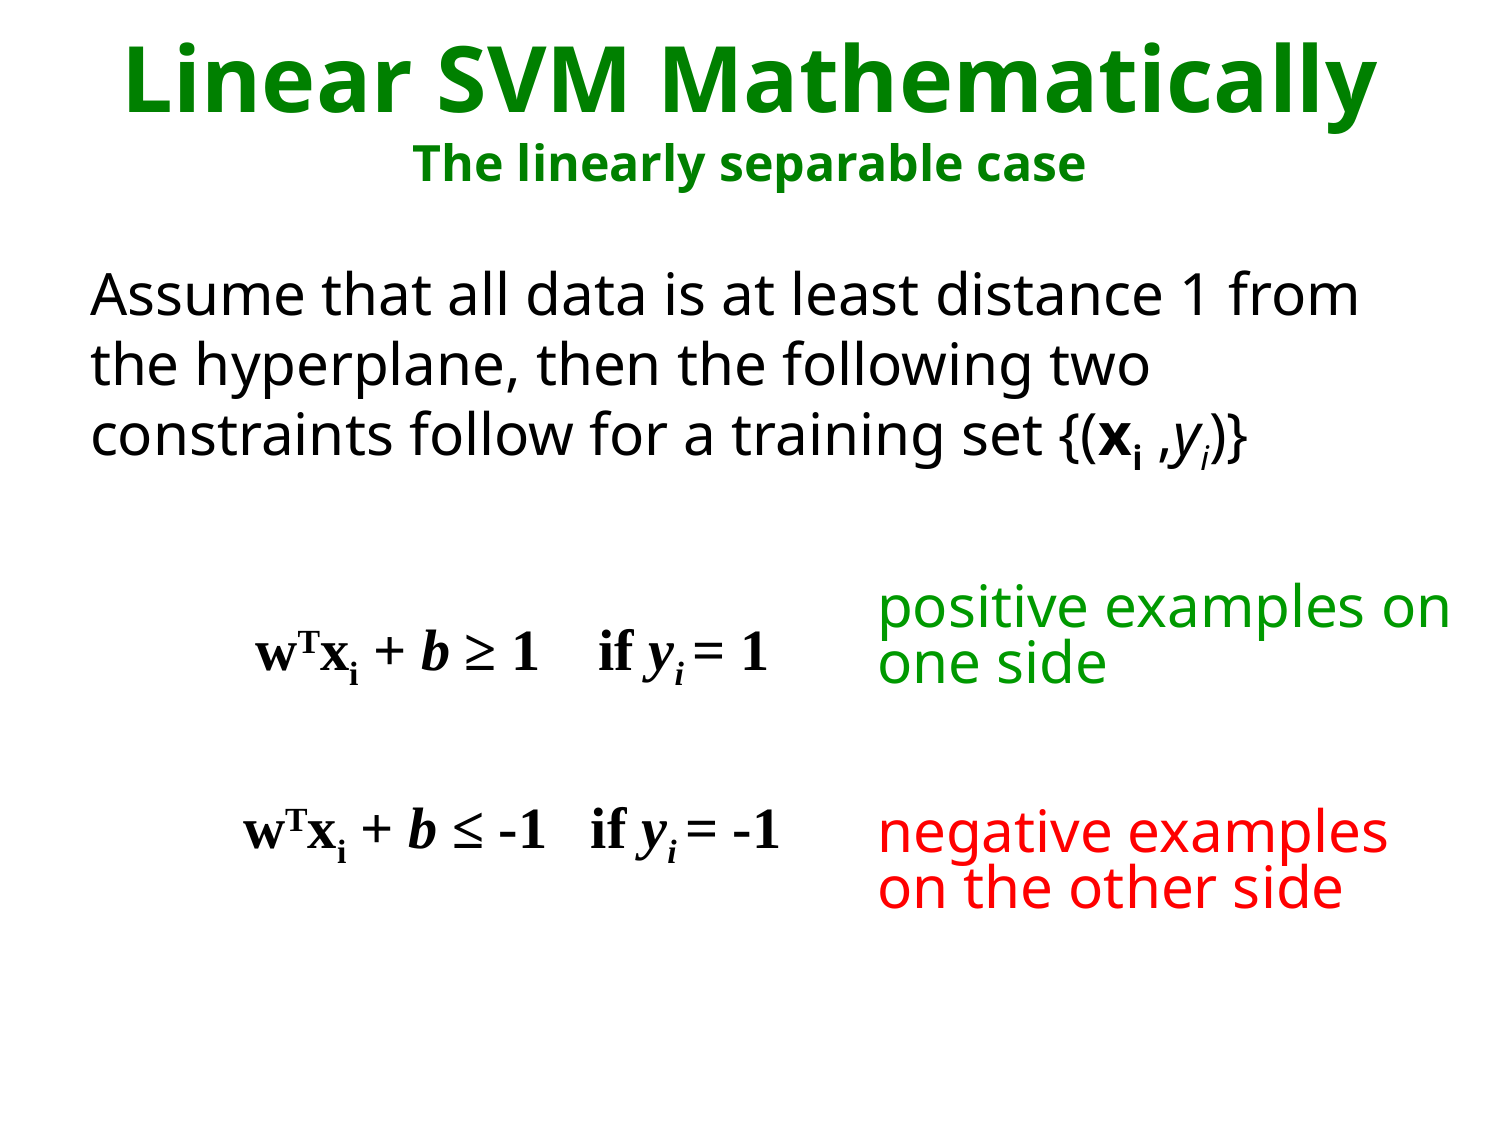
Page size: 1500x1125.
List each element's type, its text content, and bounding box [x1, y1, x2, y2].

text_box positive examples on one side [862, 574, 1474, 702]
text_box negative examples on the other side [862, 799, 1474, 927]
text_box wTxi + b ≥ 1 if yi = 1 wTxi + b ≤ -1 if yi = -1 [200, 612, 825, 869]
list Assume that all data is at least distance 1 from the hyperplane, then the following two constraints follow for a training set {(xi ,yi)} [74, 249, 1450, 376]
title Linear SVM Mathematically The linearly separable case [74, 12, 1426, 201]
